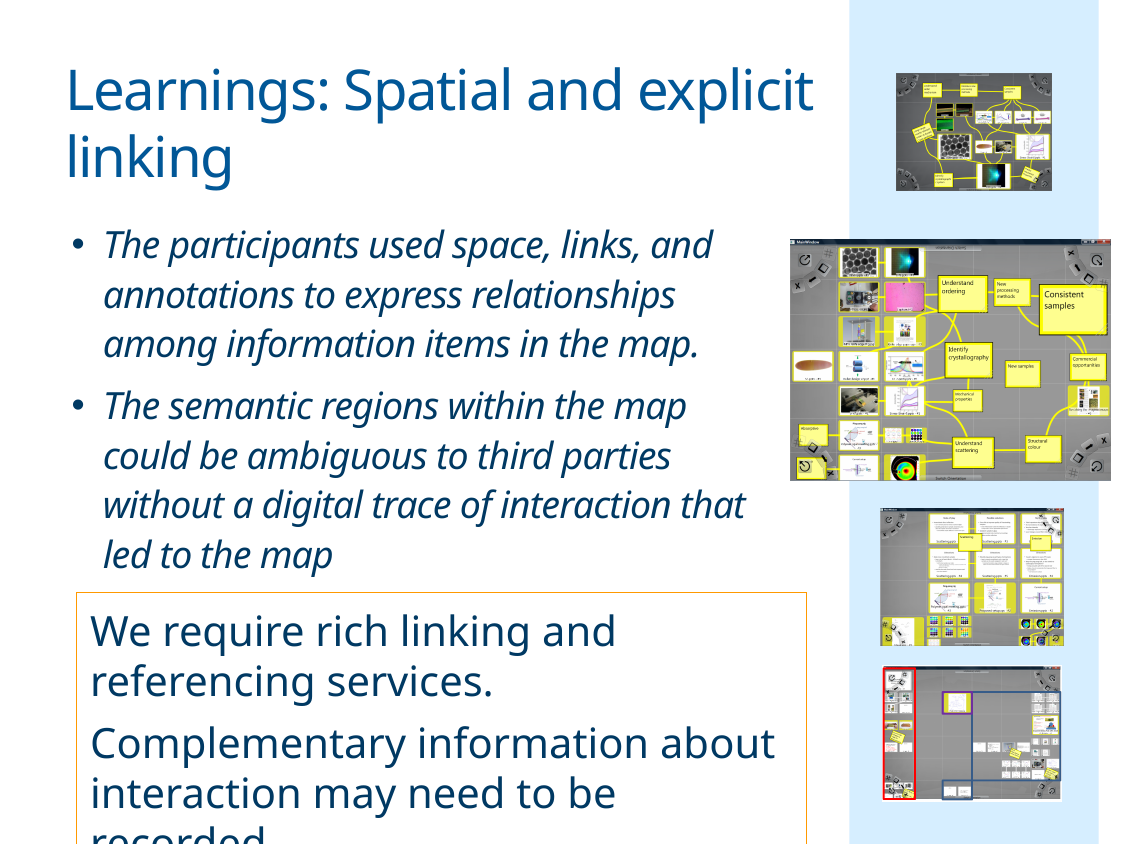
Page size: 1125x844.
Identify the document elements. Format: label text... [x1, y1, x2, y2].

picture [790, 239, 1111, 481]
text_box We require rich linking and referencing services. Complementary information about interaction may need to be recorded. [76, 592, 807, 844]
picture [880, 508, 1064, 646]
picture [882, 665, 1062, 802]
picture [895, 73, 1053, 191]
title Learnings: Spatial and explicit linking [65, 53, 850, 151]
text_box [849, 0, 1099, 239]
text_box [849, 481, 1099, 844]
list The participants used space, links, and annotations to express relationships among information items in the map. The semantic regions within the map could be ambiguous to third parties without a digital trace of interaction that led to the map [71, 216, 779, 530]
